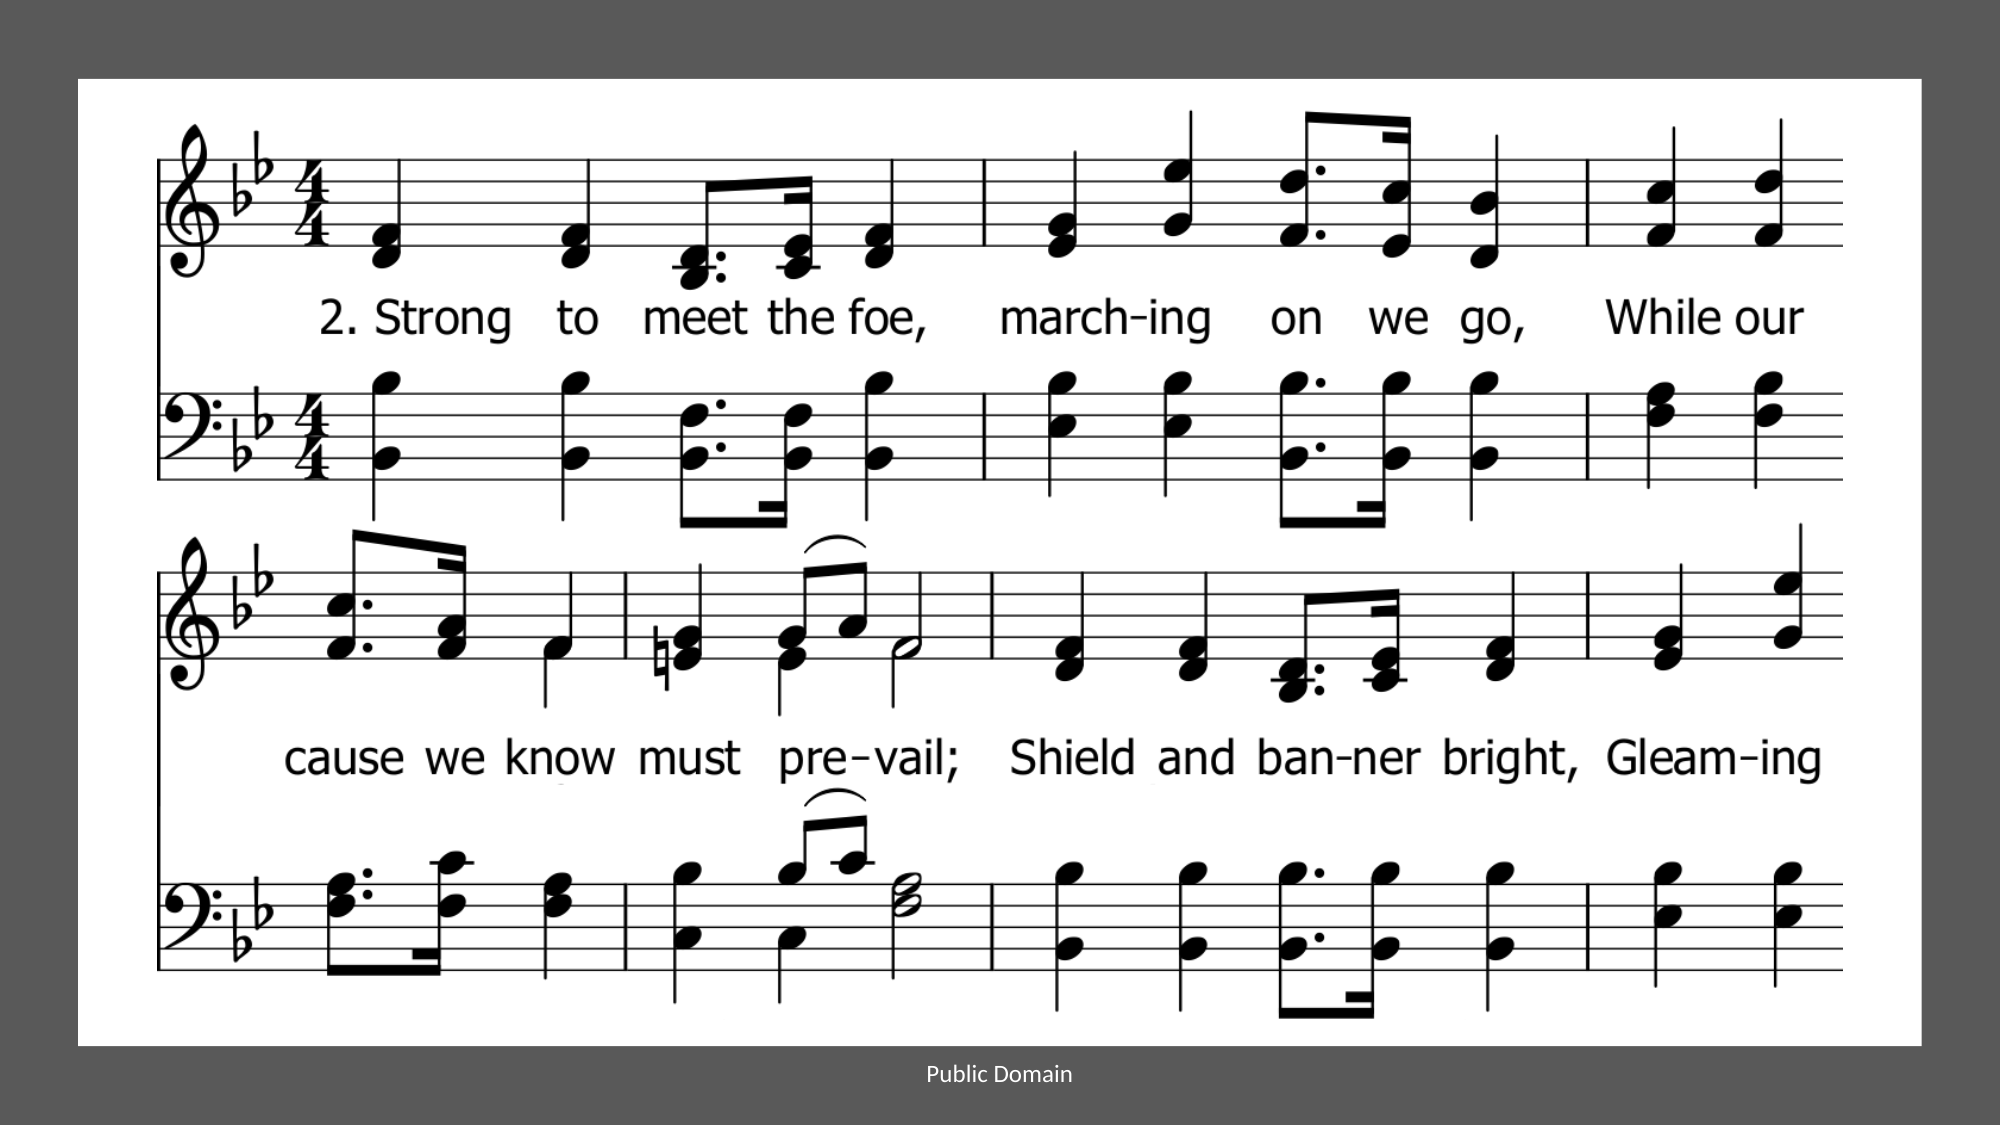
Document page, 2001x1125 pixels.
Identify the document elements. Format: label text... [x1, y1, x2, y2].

text_box [0, 0, 2000, 1125]
text_box [77, 78, 1923, 1047]
picture [157, 105, 1843, 1020]
footer Public Domain [662, 1042, 1338, 1103]
